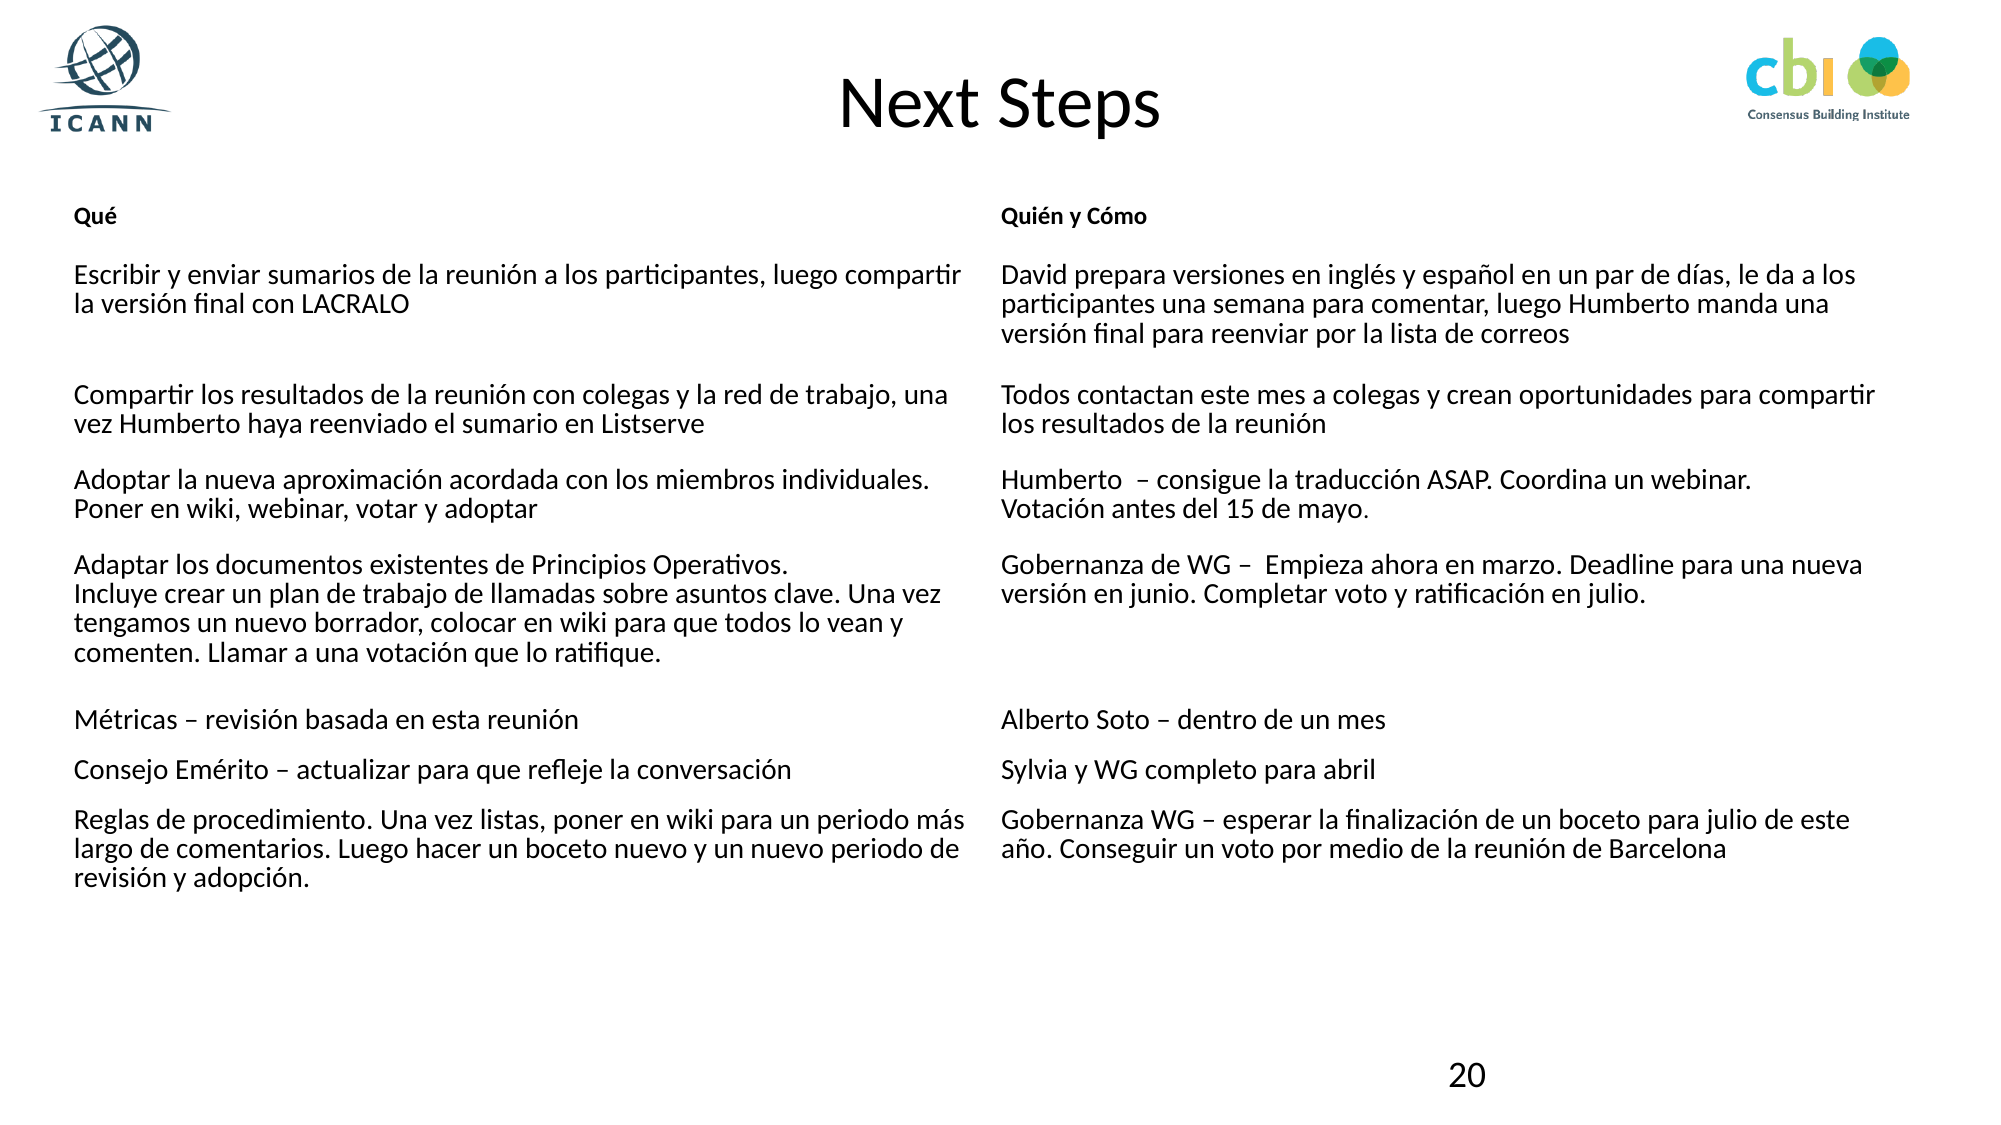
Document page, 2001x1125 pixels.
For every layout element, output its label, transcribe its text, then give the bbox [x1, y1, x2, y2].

table_header Qué [59, 199, 986, 255]
table_cell Consejo Emérito – actualizar para que refleje la conversación [59, 750, 986, 800]
table_cell David prepara versiones en inglés y español en un par de días, le da a los participantes una semana para comentar, luego Humberto manda una versión final para reenviar por la lista de correos [986, 255, 1913, 375]
table_cell Escribir y enviar sumarios de la reunión a los participantes, luego compartir la versión final con LACRALO [59, 255, 986, 375]
table_cell Humberto – consigue la traducción ASAP. Coordina un webinar. Votación antes del 15 de mayo. [986, 460, 1913, 545]
picture [37, 24, 173, 133]
table_cell Reglas de procedimiento. Una vez listas, poner en wiki para un periodo más largo de comentarios. Luego hacer un boceto nuevo y un nuevo periodo de revisión y adopción. [59, 800, 986, 920]
table_cell Gobernanza de WG – Empieza ahora en marzo. Deadline para una nueva versión en junio. Completar voto y ratificación en julio. [986, 545, 1913, 700]
table_cell Gobernanza WG – esperar la finalización de un boceto para julio de este año. Conseguir un voto por medio de la reunión de Barcelona [986, 800, 1913, 920]
table_cell Adaptar los documentos existentes de Principios Operativos. Incluye crear un plan de trabajo de llamadas sobre asuntos clave. Una vez tengamos un nuevo borrador, colocar en wiki para que todos lo vean y comenten. Llamar a una votación que lo ratifique. [59, 545, 986, 700]
table_cell Alberto Soto – dentro de un mes [986, 700, 1913, 750]
table_cell Todos contactan este mes a colegas y crean oportunidades para compartir los resultados de la reunión [986, 375, 1913, 460]
table_header Quién y Cómo [986, 199, 1913, 255]
table_cell Adoptar la nueva aproximación acordada con los miembros individuales. Poner en wiki, webinar, votar y adoptar [59, 460, 986, 545]
title Next Steps [99, 45, 1900, 199]
slide_number 20 [1433, 1042, 1900, 1125]
table_cell Métricas – revisión basada en esta reunión [59, 700, 986, 750]
table_cell Compartir los resultados de la reunión con colegas y la red de trabajo, una vez Humberto haya reenviado el sumario en Listserve [59, 375, 986, 460]
picture [1746, 36, 1910, 121]
table_cell Sylvia y WG completo para abril [986, 750, 1913, 800]
